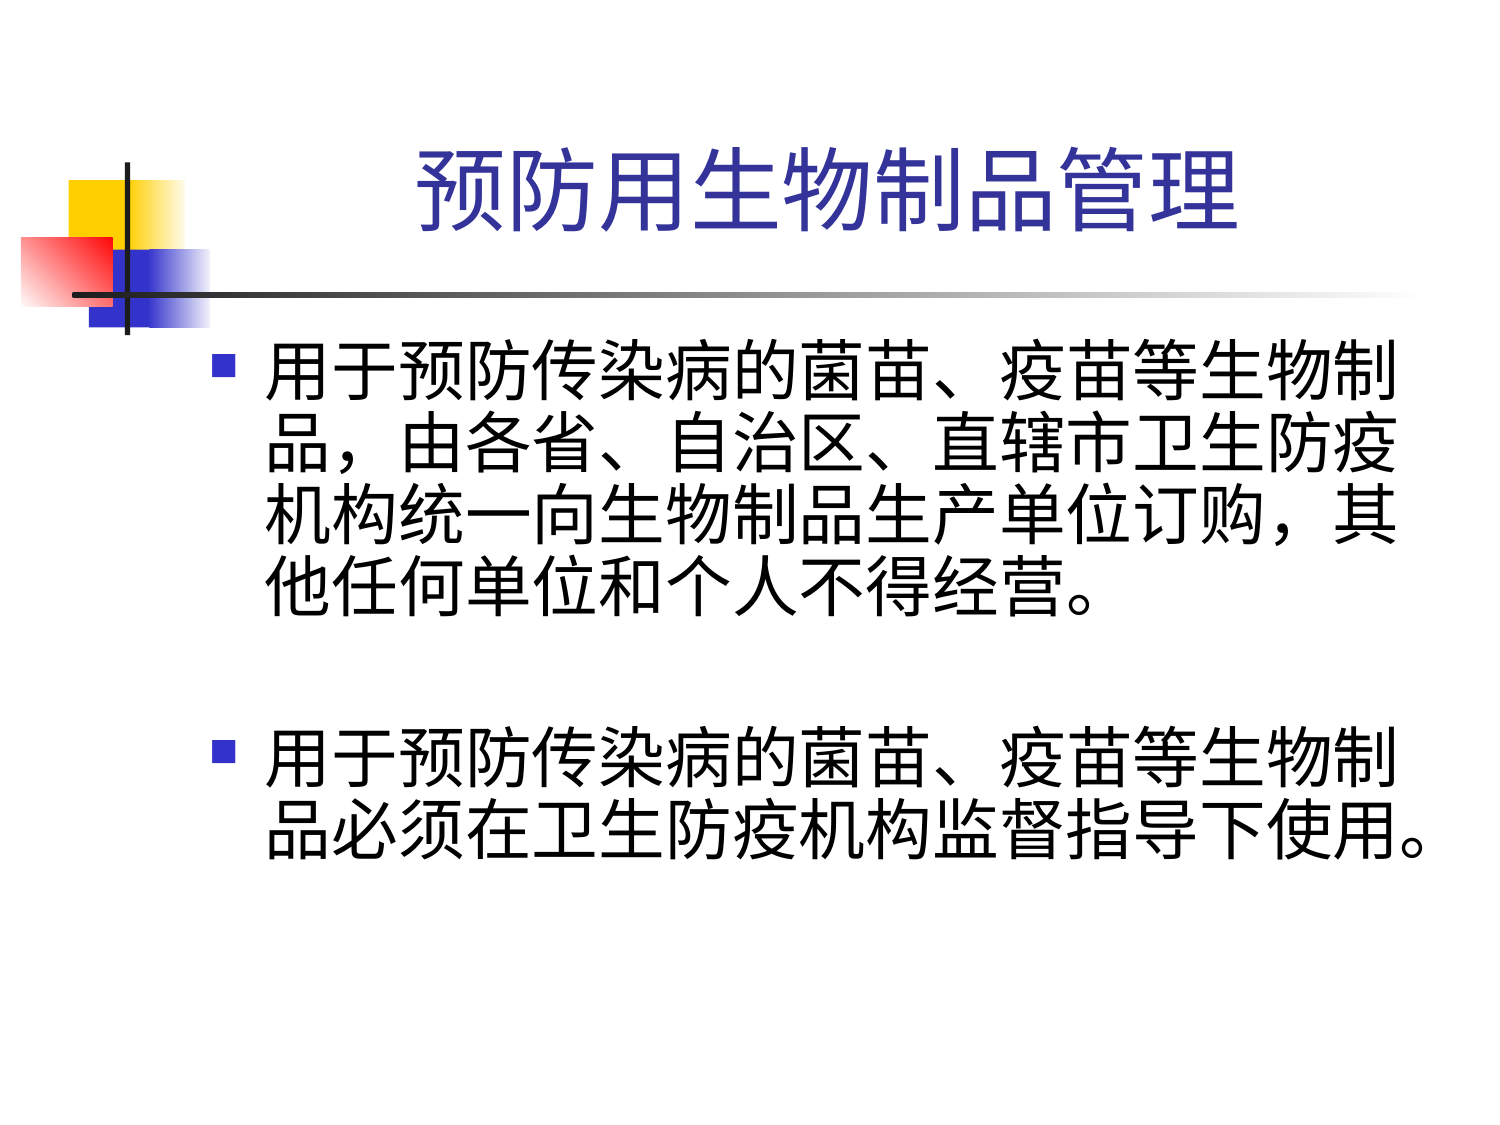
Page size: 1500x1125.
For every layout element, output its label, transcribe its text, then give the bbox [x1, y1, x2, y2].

title 预防用生物制品管理 [188, 101, 1468, 251]
list 用于预防传染病的菌苗、疫苗等生物制品，由各省、自治区、直辖市卫生防疫机构统一向生物制品生产单位订购，其他任何单位和个人不得经营。 用于预防传染病的菌苗、疫苗等生物制品必须在卫生防疫机构监督指导下使用。 [193, 330, 1470, 1007]
